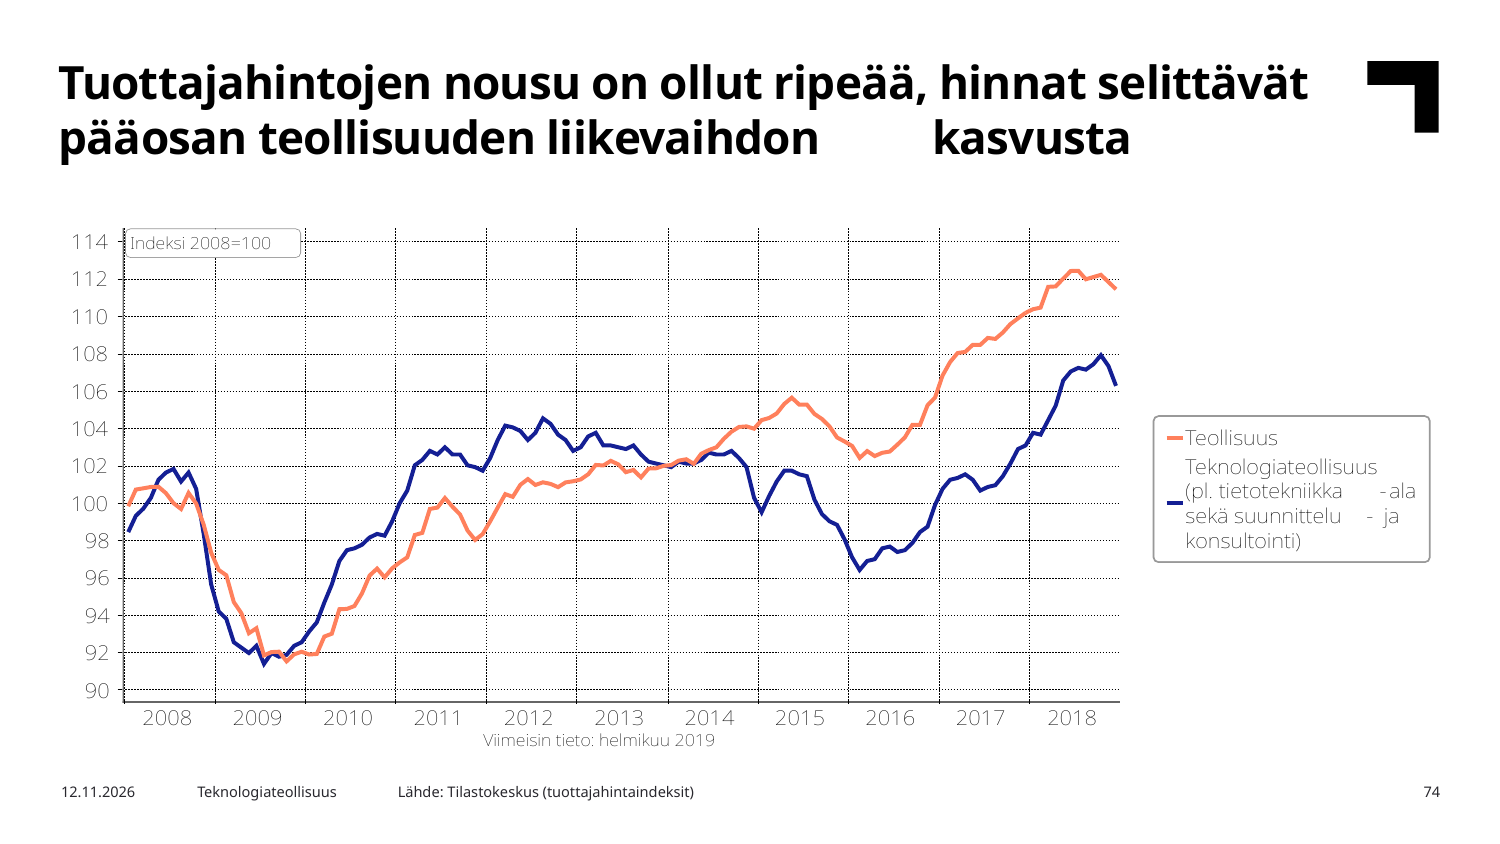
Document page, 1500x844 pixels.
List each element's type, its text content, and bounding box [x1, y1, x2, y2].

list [62, 220, 1439, 763]
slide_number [46, 775, 182, 803]
slide_number 74 [1313, 775, 1456, 803]
footer Teknologiateollisuus [182, 775, 382, 803]
list Tuottajahintojen nousu on ollut ripeää, hinnat selittävät pääosan teollisuuden liikevaihdon kasvusta [41, 46, 1431, 153]
list Lähde: Tilastokeskus (tuottajahintaindeksit) [382, 775, 871, 803]
